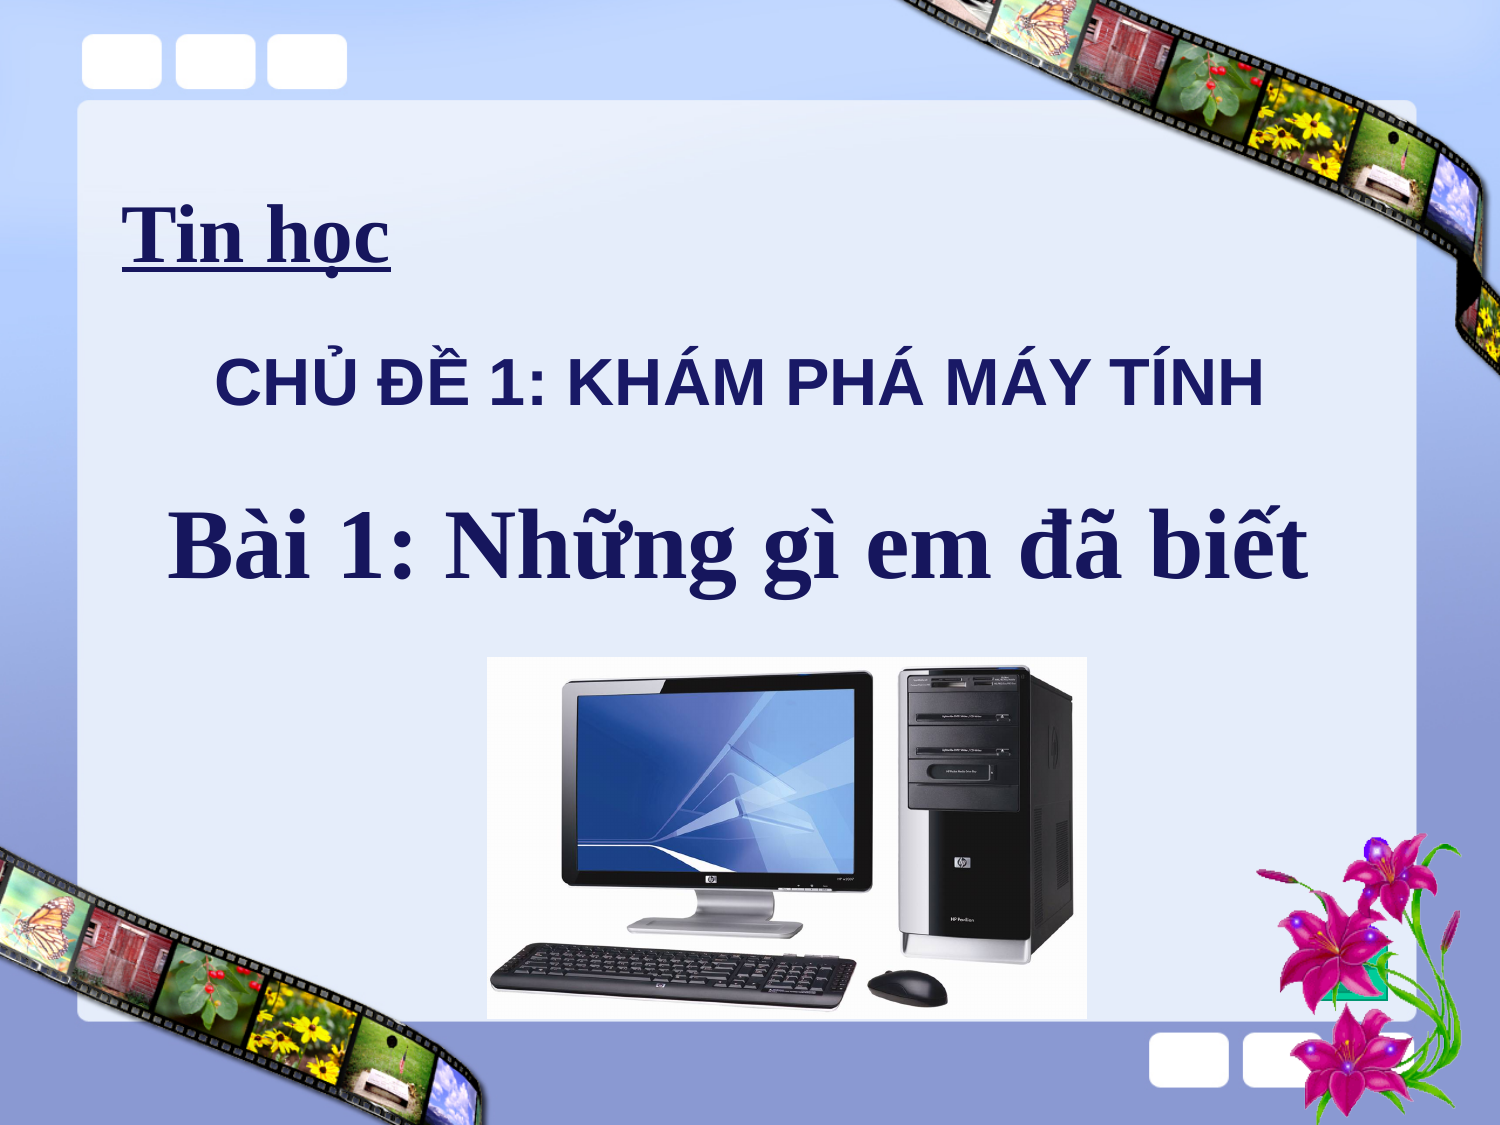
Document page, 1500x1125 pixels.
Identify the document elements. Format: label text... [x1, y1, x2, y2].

text_box Tin học [50, 172, 463, 287]
text_box CHỦ ĐỀ 1: KHÁM PHÁ MÁY TÍNH [200, 331, 1500, 427]
picture [0, 0, 1500, 1125]
text_box Bài 1: Những gì em đã biết [152, 471, 1436, 638]
text_box [374, 115, 1213, 191]
